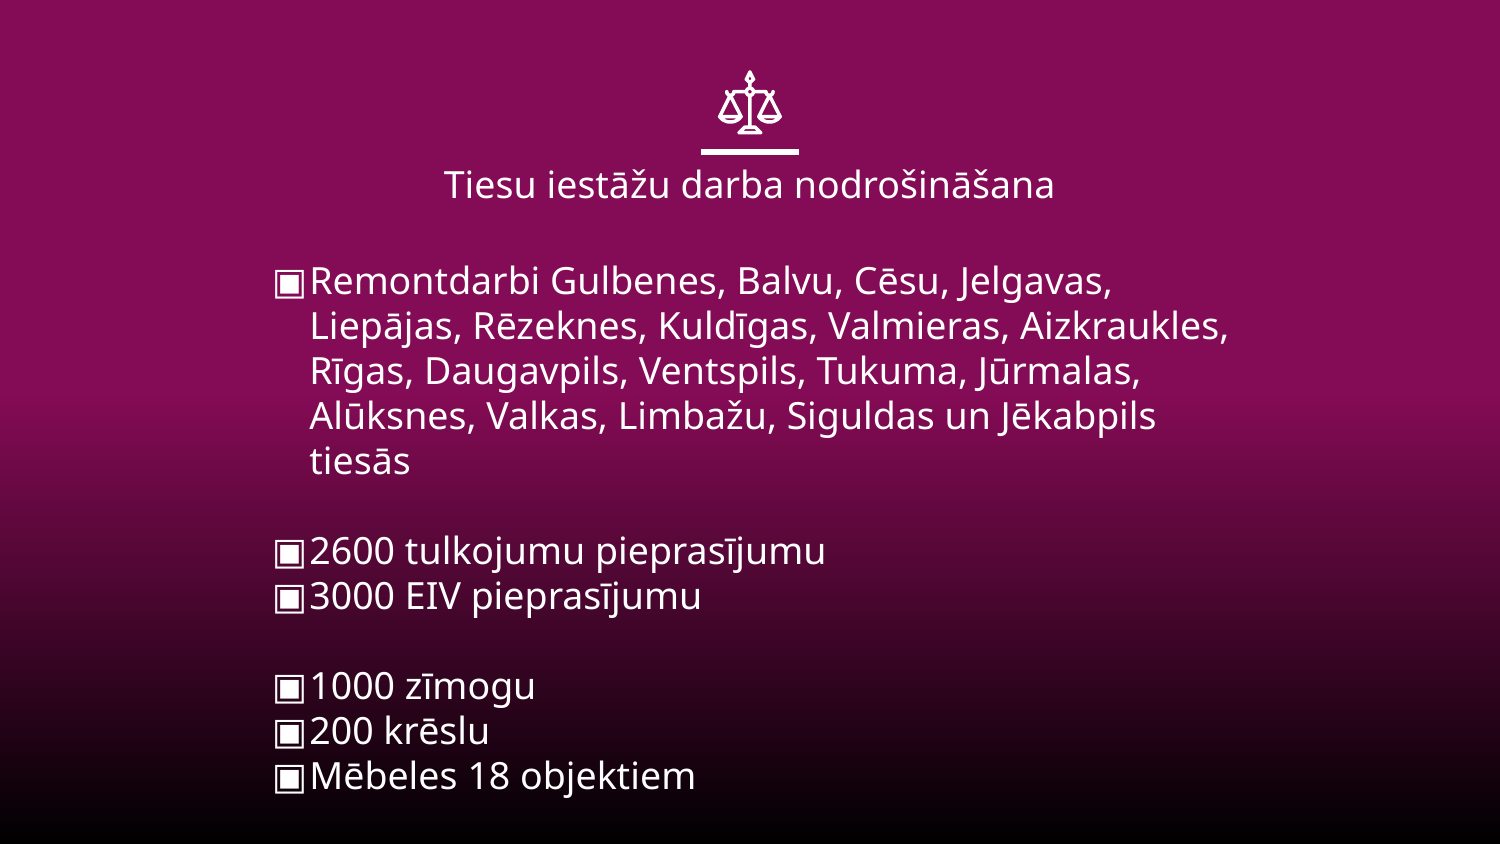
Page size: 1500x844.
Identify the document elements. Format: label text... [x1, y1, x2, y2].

list Remontdarbi Gulbenes, Balvu, Cēsu, Jelgavas, Liepājas, Rēzeknes, Kuldīgas, Valmieras, Aizkraukles, Rīgas, Daugavpils, Ventspils, Tukuma, Jūrmalas, Alūksnes, Valkas, Limbažu, Siguldas un Jēkabpils tiesās 2600 tulkojumu pieprasījumu 3000 EIV pieprasījumu 1000 zīmogu 200 krēslu Mēbeles 18 objektiem [219, 242, 1281, 808]
title Tiesu iestāžu darba nodrošināšana [219, 91, 1281, 222]
